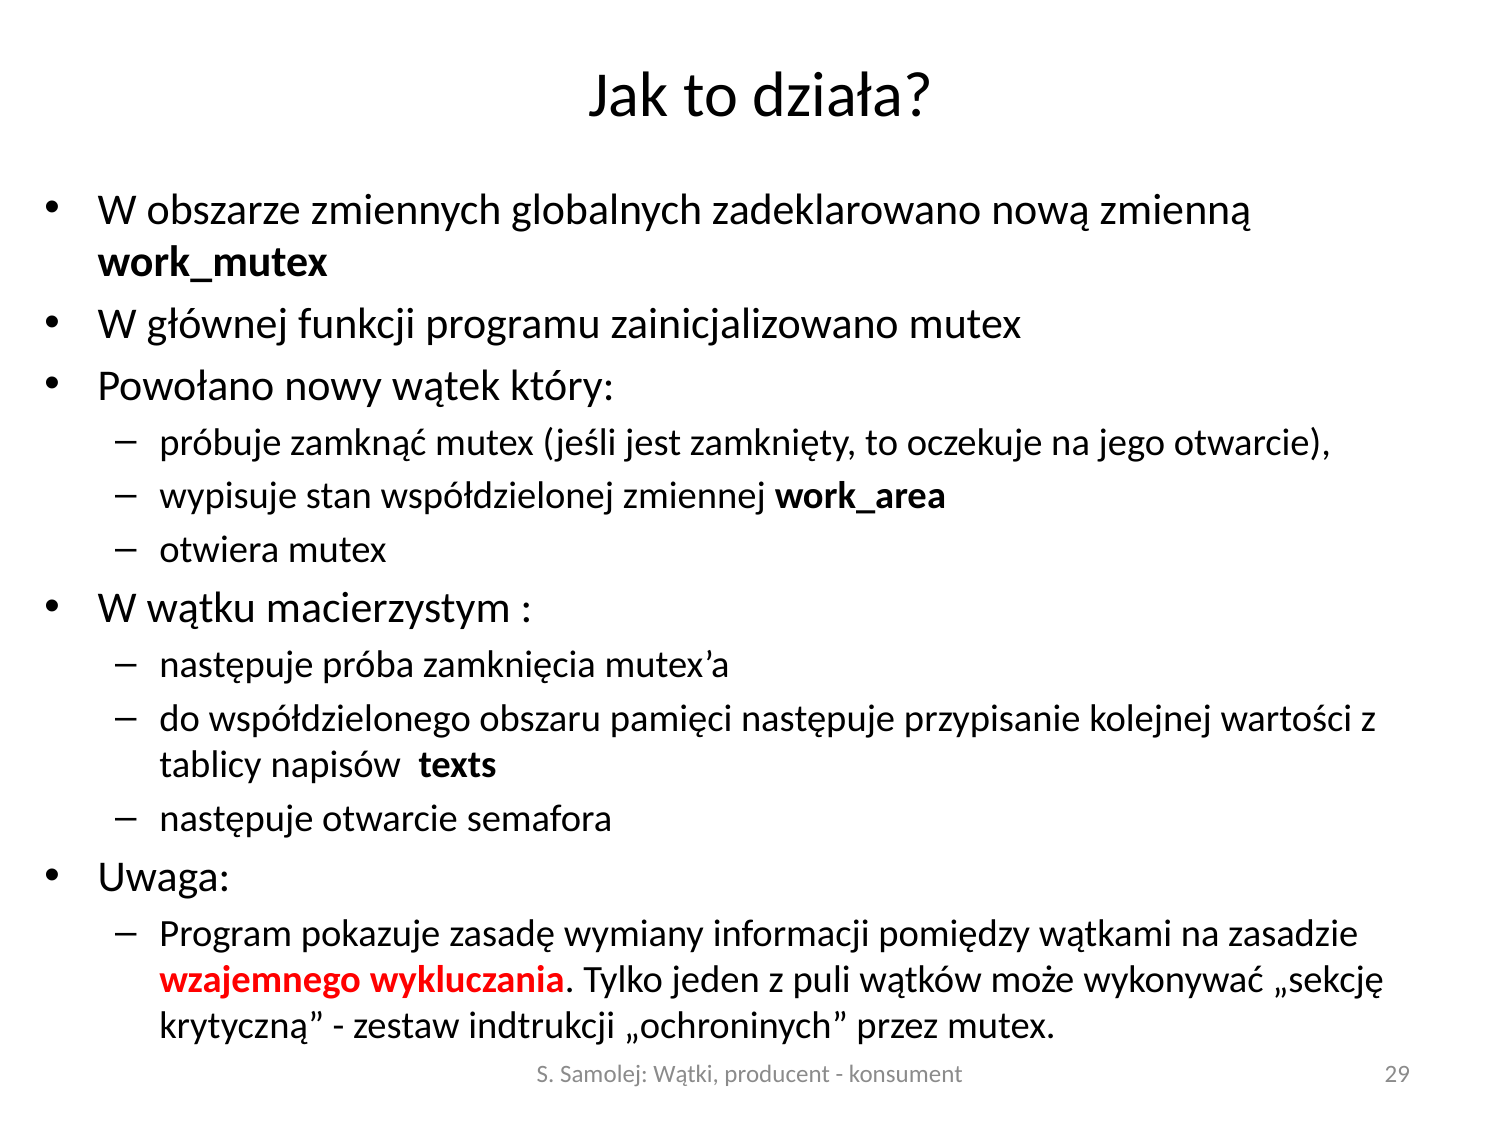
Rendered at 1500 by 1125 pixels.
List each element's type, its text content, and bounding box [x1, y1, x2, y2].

slide_number 29 [1074, 1042, 1425, 1103]
footer S. Samolej: Wątki, producent - konsument [512, 1042, 988, 1103]
title Jak to działa? [75, 45, 1447, 138]
list W obszarze zmiennych globalnych zadeklarowano nową zmienną work_mutex W głównej funkcji programu zainicjalizowano mutex Powołano nowy wątek który: próbuje zamknąć mutex (jeśli jest zamknięty, to oczekuje na jego otwarcie), wypisuje stan współdzielonej zmiennej work_area otwiera mutex W wątku macierzystym : następuje próba zamknięcia mutex’a do współdzielonego obszaru pamięci następuje przypisanie kolejnej wartości z tablicy napisów texts następuje otwarcie semafora Uwaga: Program pokazuje zasadę wymiany informacji pomiędzy wątkami na zasadzie wzajemnego wykluczania. Tylko jeden z puli wątków może wykonywać „sekcję krytyczną” - zestaw indtrukcji „ochroninych” przez mutex. [29, 172, 1459, 1059]
